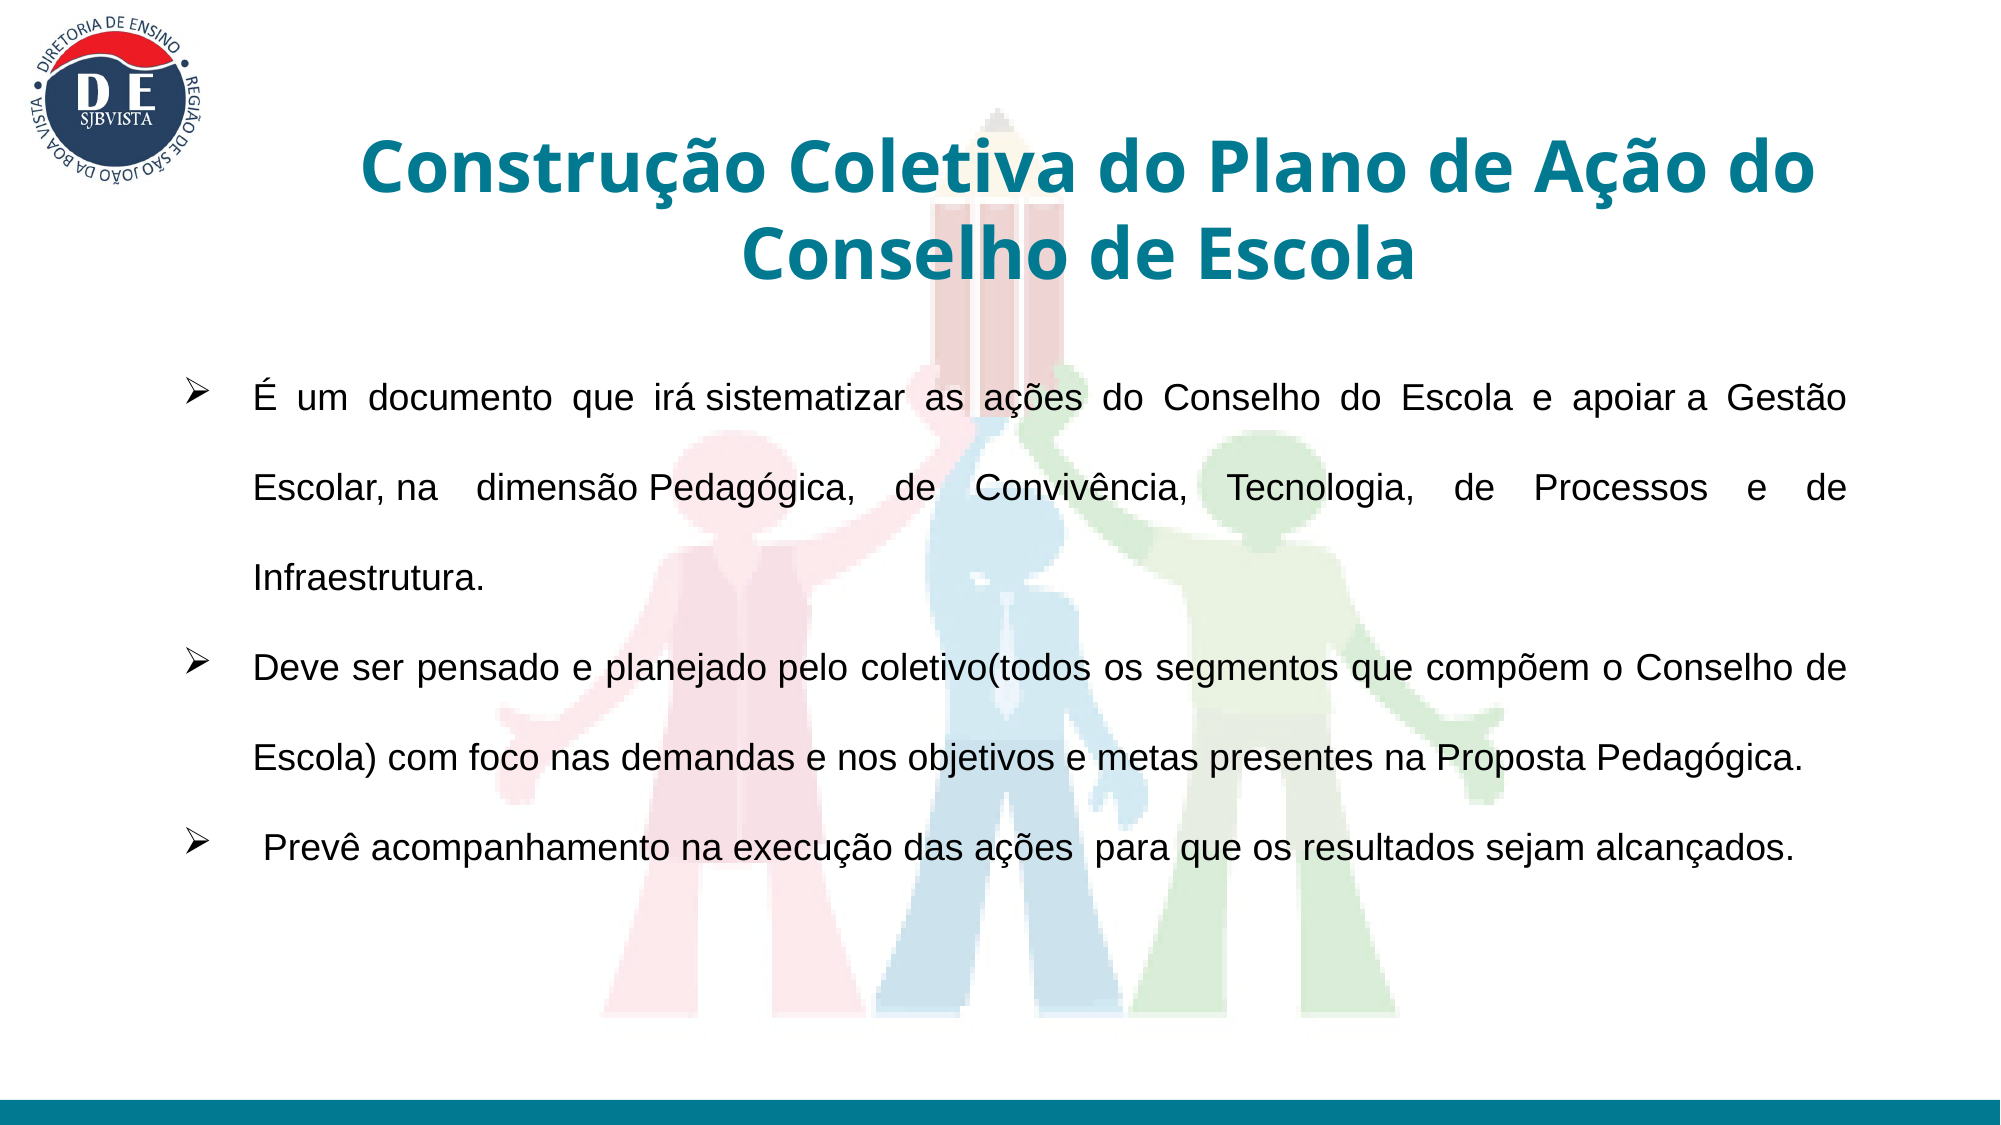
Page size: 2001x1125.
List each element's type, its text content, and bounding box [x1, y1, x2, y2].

picture [387, 107, 1613, 1084]
text_box [0, 1099, 2000, 1125]
picture [10, 9, 213, 192]
list É um documento que irá sistematizar as ações do Conselho do Escola e apoiar a Gestão Escolar, na dimensão Pedagógica, de Convivência, Tecnologia, de Processos e de Infraestrutura. Deve ser pensado e planejado pelo coletivo(todos os segmentos que compõem o Conselho de Escola) com foco nas demandas e nos objetivos e metas presentes na Proposta Pedagógica. Prevê acompanhamento na execução das ações para que os resultados sejam alcançados. [1616, 262, 1863, 935]
list É um documento que irá sistematizar as ações do Conselho do Escola e apoiar a Gestão Escolar, na dimensão Pedagógica, de Convivência, Tecnologia, de Processos e de Infraestrutura. Deve ser pensado e planejado pelo coletivo(todos os segmentos que compõem o Conselho de Escola) com foco nas demandas e nos objetivos e metas presentes na Proposta Pedagógica. Prevê acompanhamento na execução das ações para que os resultados sejam alcançados. [137, 262, 382, 935]
title Construção Coletiva do Plano de Ação do Conselho de Escola​ [291, 82, 1887, 300]
